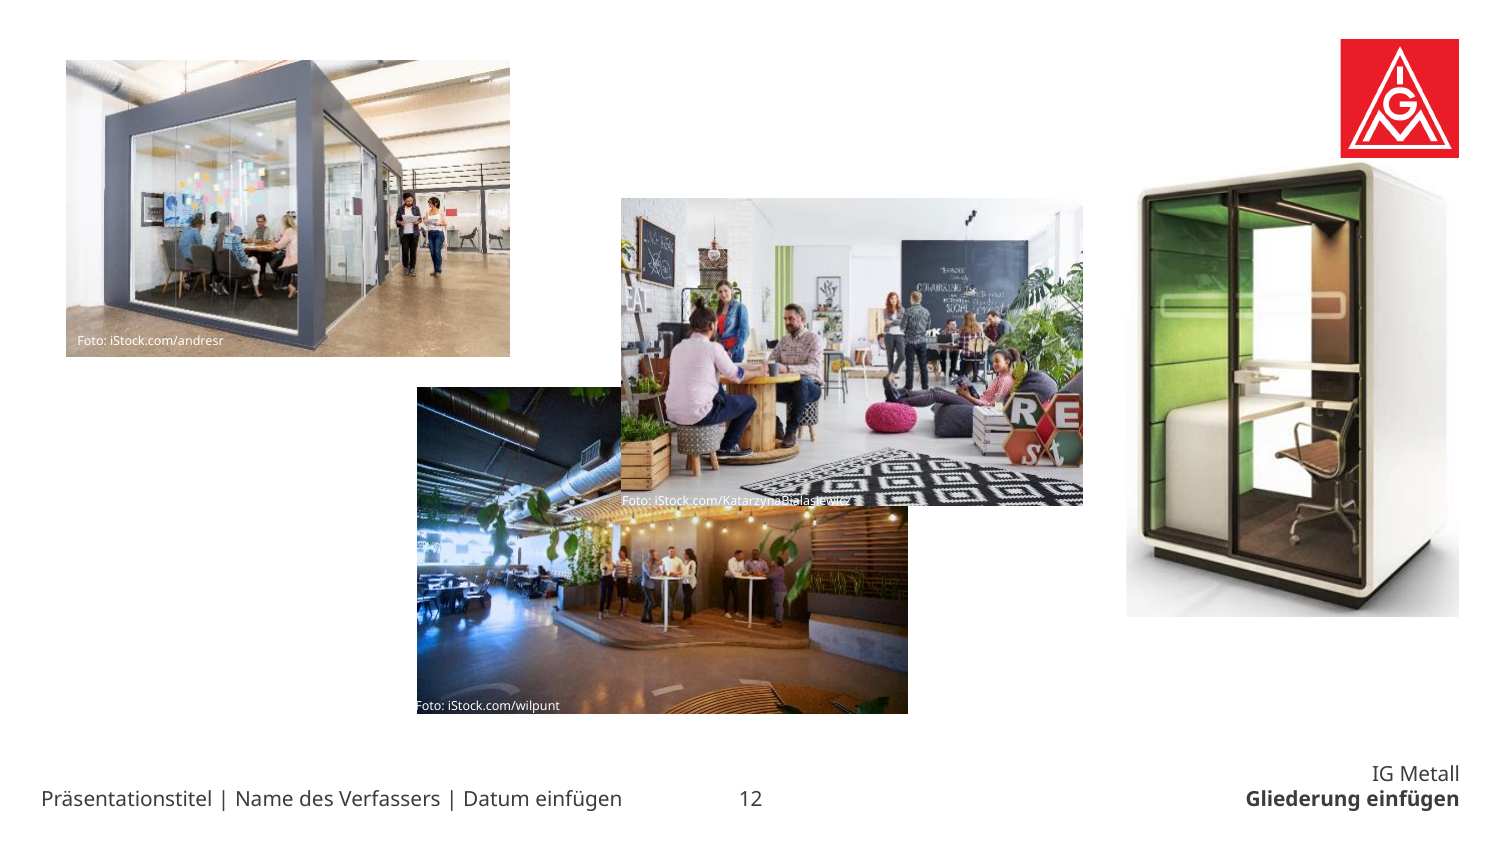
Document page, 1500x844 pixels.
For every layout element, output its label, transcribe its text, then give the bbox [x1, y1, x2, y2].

picture [417, 198, 1083, 714]
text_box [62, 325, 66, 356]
picture [66, 60, 510, 357]
text_box Foto: iStock.com/wilpunt [400, 690, 575, 721]
picture [1126, 158, 1459, 617]
